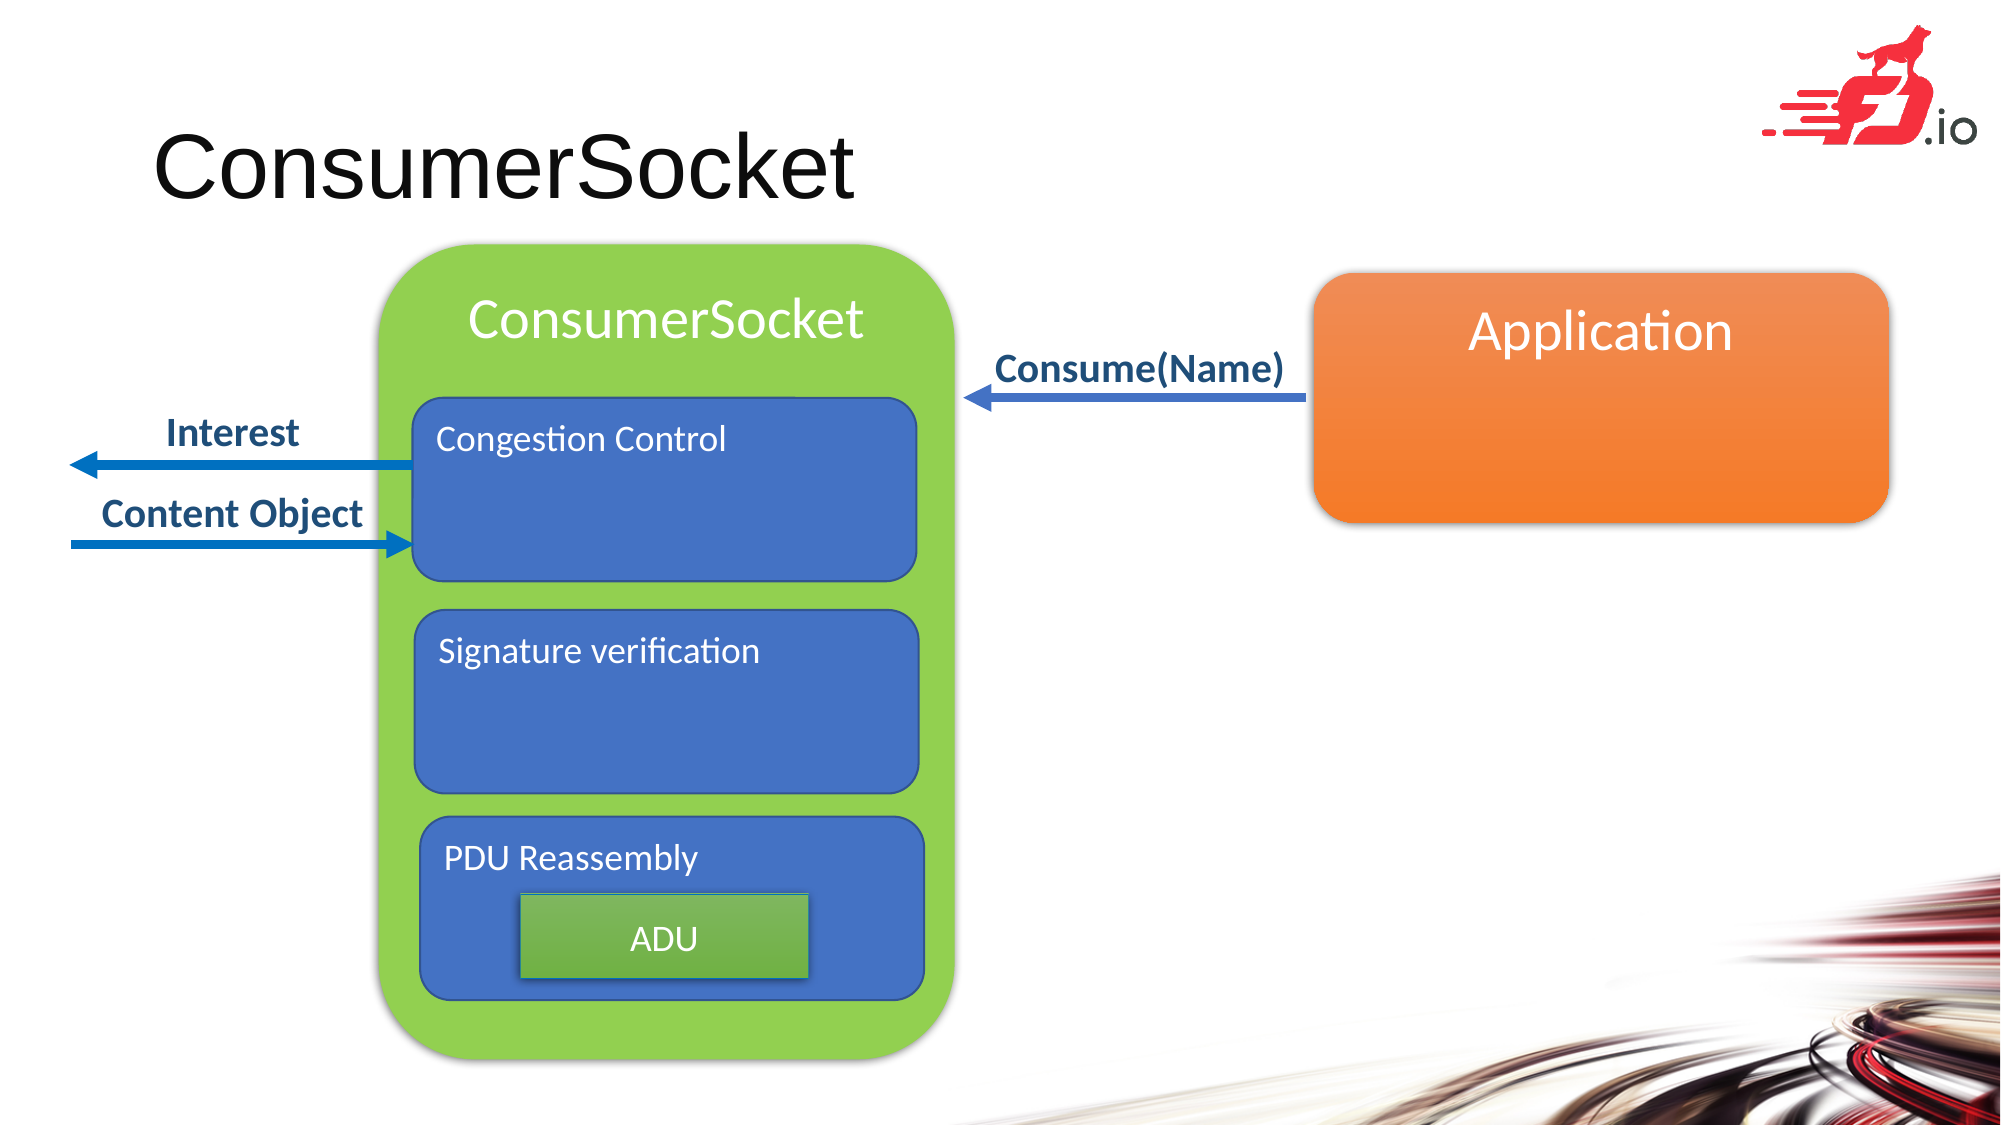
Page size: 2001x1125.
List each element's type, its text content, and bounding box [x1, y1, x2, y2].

text_box PDU Reassembly [419, 815, 926, 1002]
title ConsumerSocket [137, 59, 1691, 278]
text_box ADU [520, 893, 809, 979]
text_box Interest [106, 397, 360, 463]
picture [0, 0, 2001, 1125]
text_box Content Object [84, 478, 382, 540]
text_box Signature verification [413, 608, 920, 795]
text_box Congestion Control [411, 396, 918, 583]
text_box ConsumerSocket [378, 244, 955, 1060]
text_box Consume(Name) [973, 333, 1307, 397]
text_box Application [1313, 272, 1890, 523]
